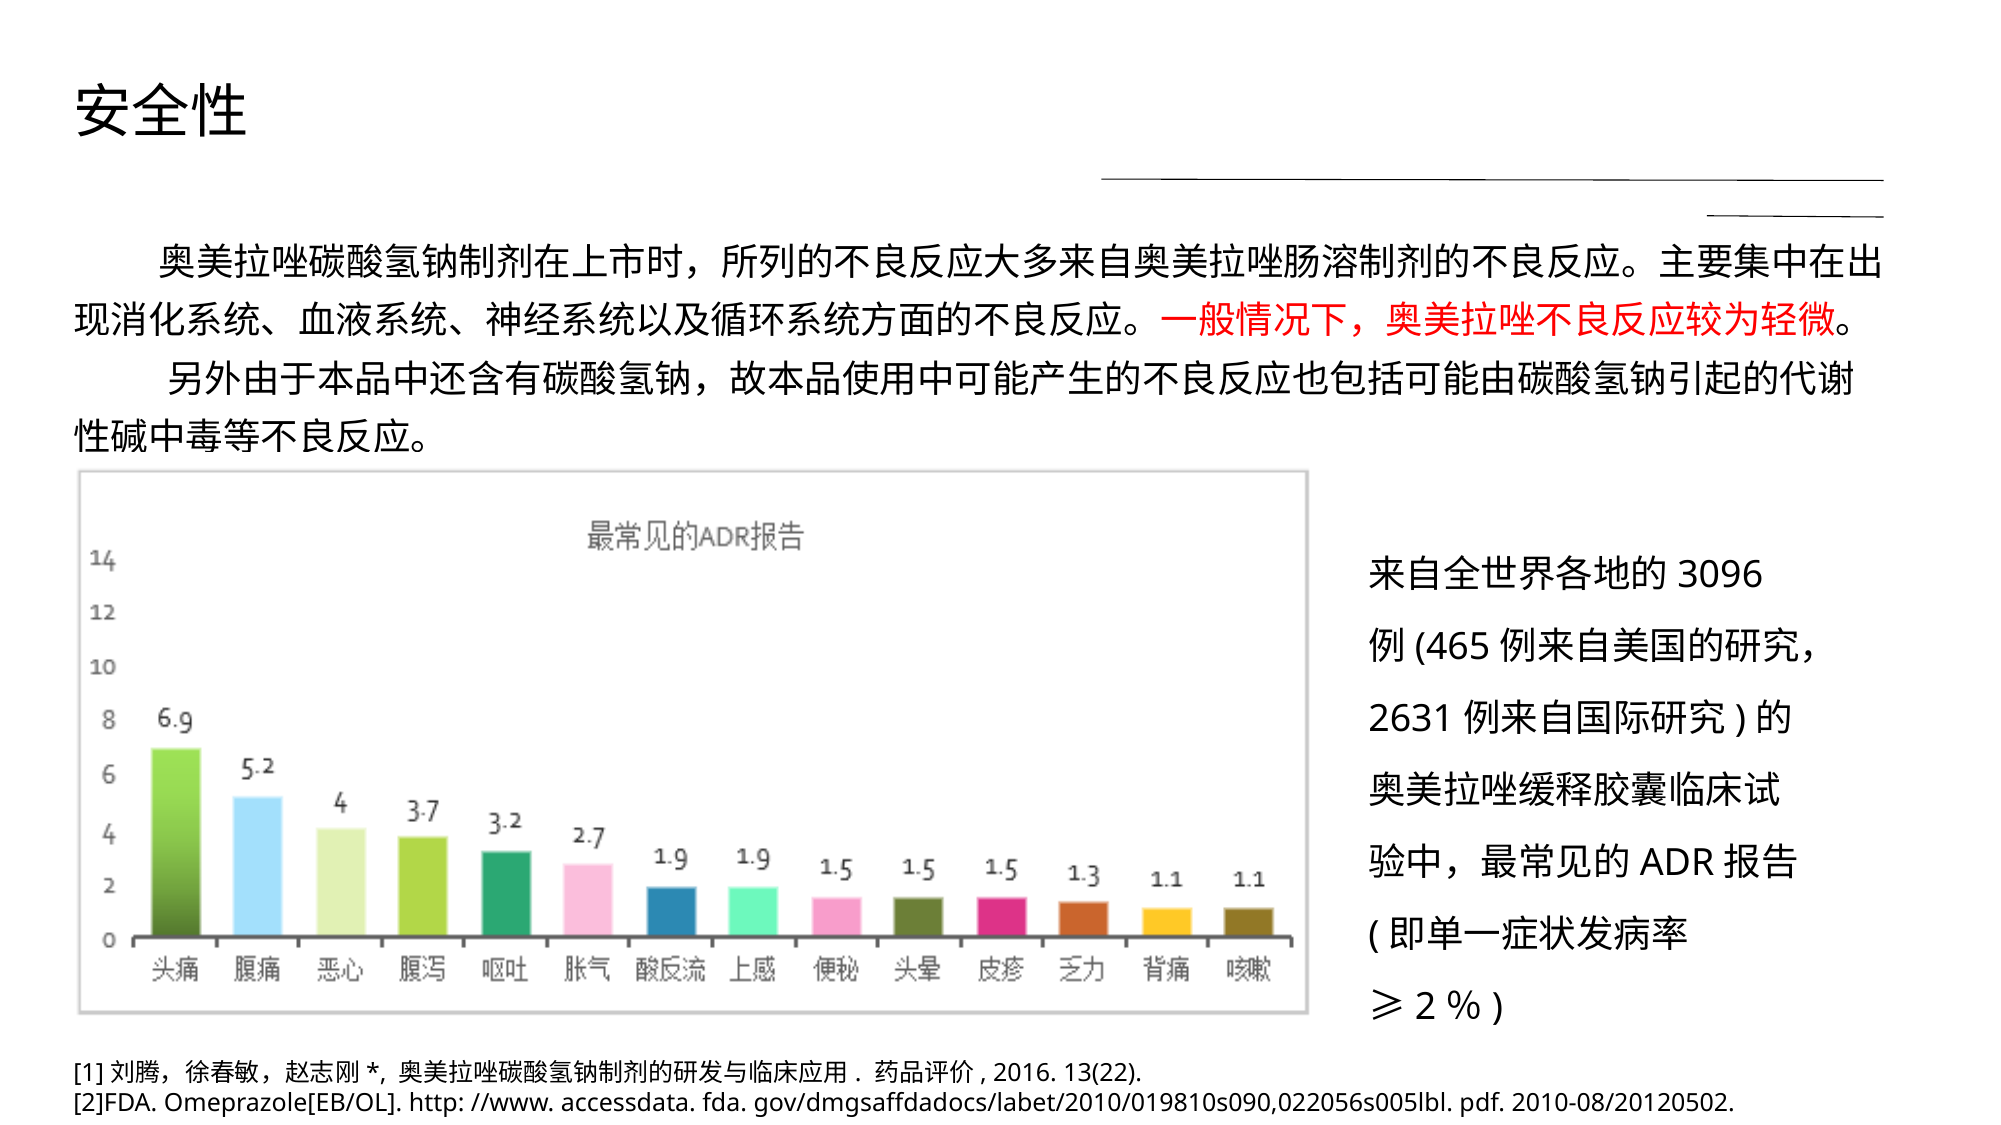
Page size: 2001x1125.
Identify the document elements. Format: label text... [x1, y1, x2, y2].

text_box [1]刘腾，徐春敏，赵志刚*, 奥美拉唑碳酸氢钠制剂的研发与临床应用. 药品评价, 2016. 13(22). [2]FDA. Omeprazole[EB/OL]. http: //www. accessdata. fda. gov/dmgsaffdadocs/labet/2010/019810s090,022056s005lbl. pdf. 2010-08/20120502. [58, 1049, 1986, 1093]
text_box 来自全世界各地的3096例(465例来自美国的研究，2631例来自国际研究)的奥美拉唑缓释胶囊临床试验中，最常见的ADR报告(即单一症状发病率≥2％) [1353, 515, 1817, 1035]
text_box 奥美拉唑碳酸氢钠制剂在上市时，所列的不良反应大多来自奥美拉唑肠溶制剂的不良反应。主要集中在出现消化系统、血液系统、神经系统以及循环系统方面的不良反应。一般情况下，奥美拉唑不良反应较为轻微。 另外由于本品中还含有碳酸氢钠，故本品使用中可能产生的不良反应也包括可能由碳酸氢钠引起的代谢性碱中毒等不良反应。 [58, 216, 1903, 531]
picture [58, 452, 1325, 1030]
text_box 安全性 [58, 70, 1461, 158]
